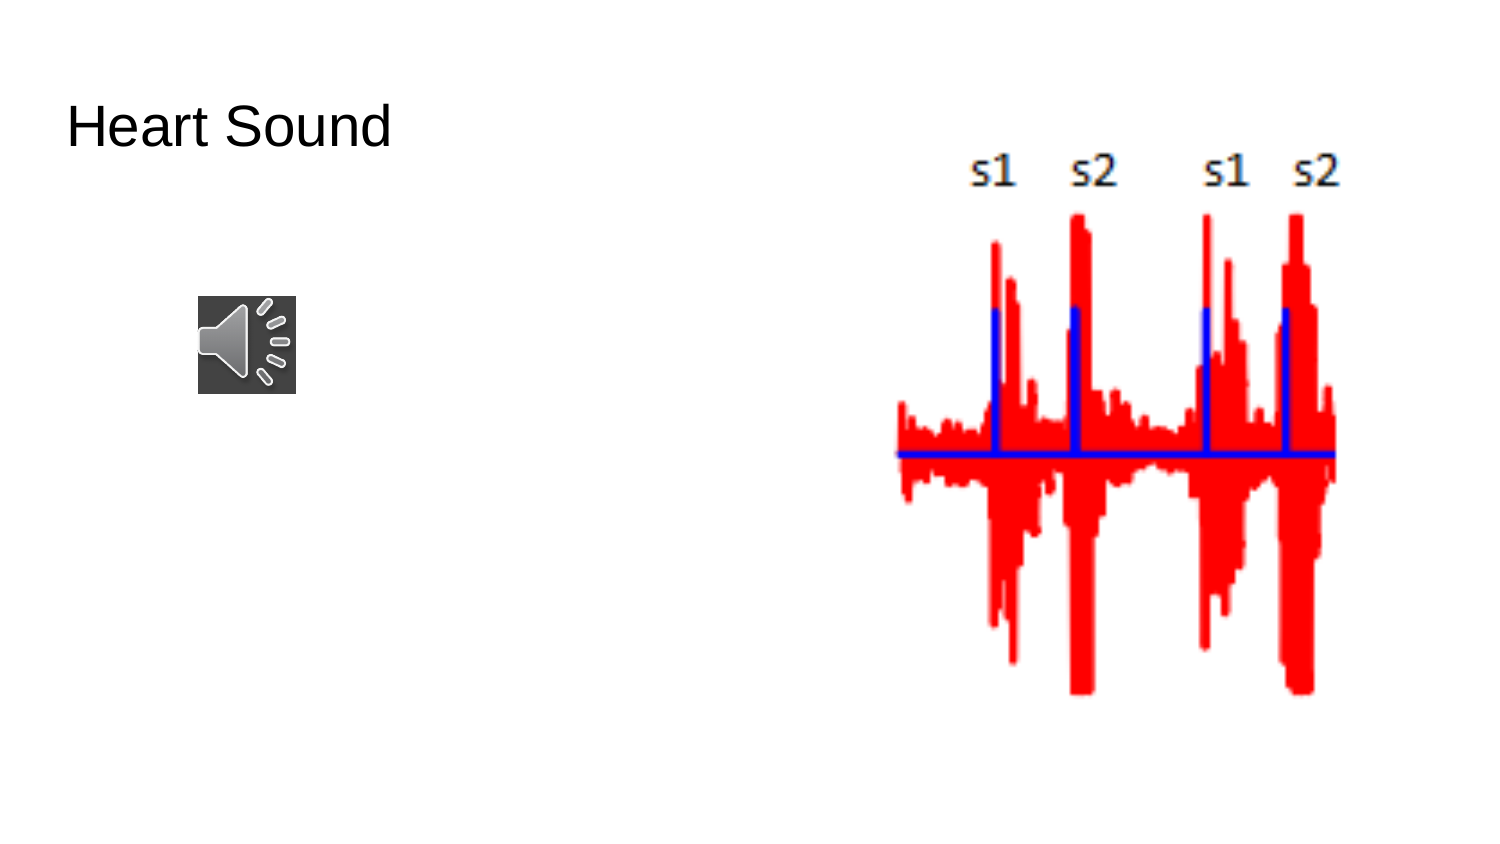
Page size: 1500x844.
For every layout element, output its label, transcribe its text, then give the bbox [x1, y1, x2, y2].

picture [196, 294, 298, 396]
picture [849, 111, 1416, 732]
title Heart Sound [51, 72, 1449, 167]
